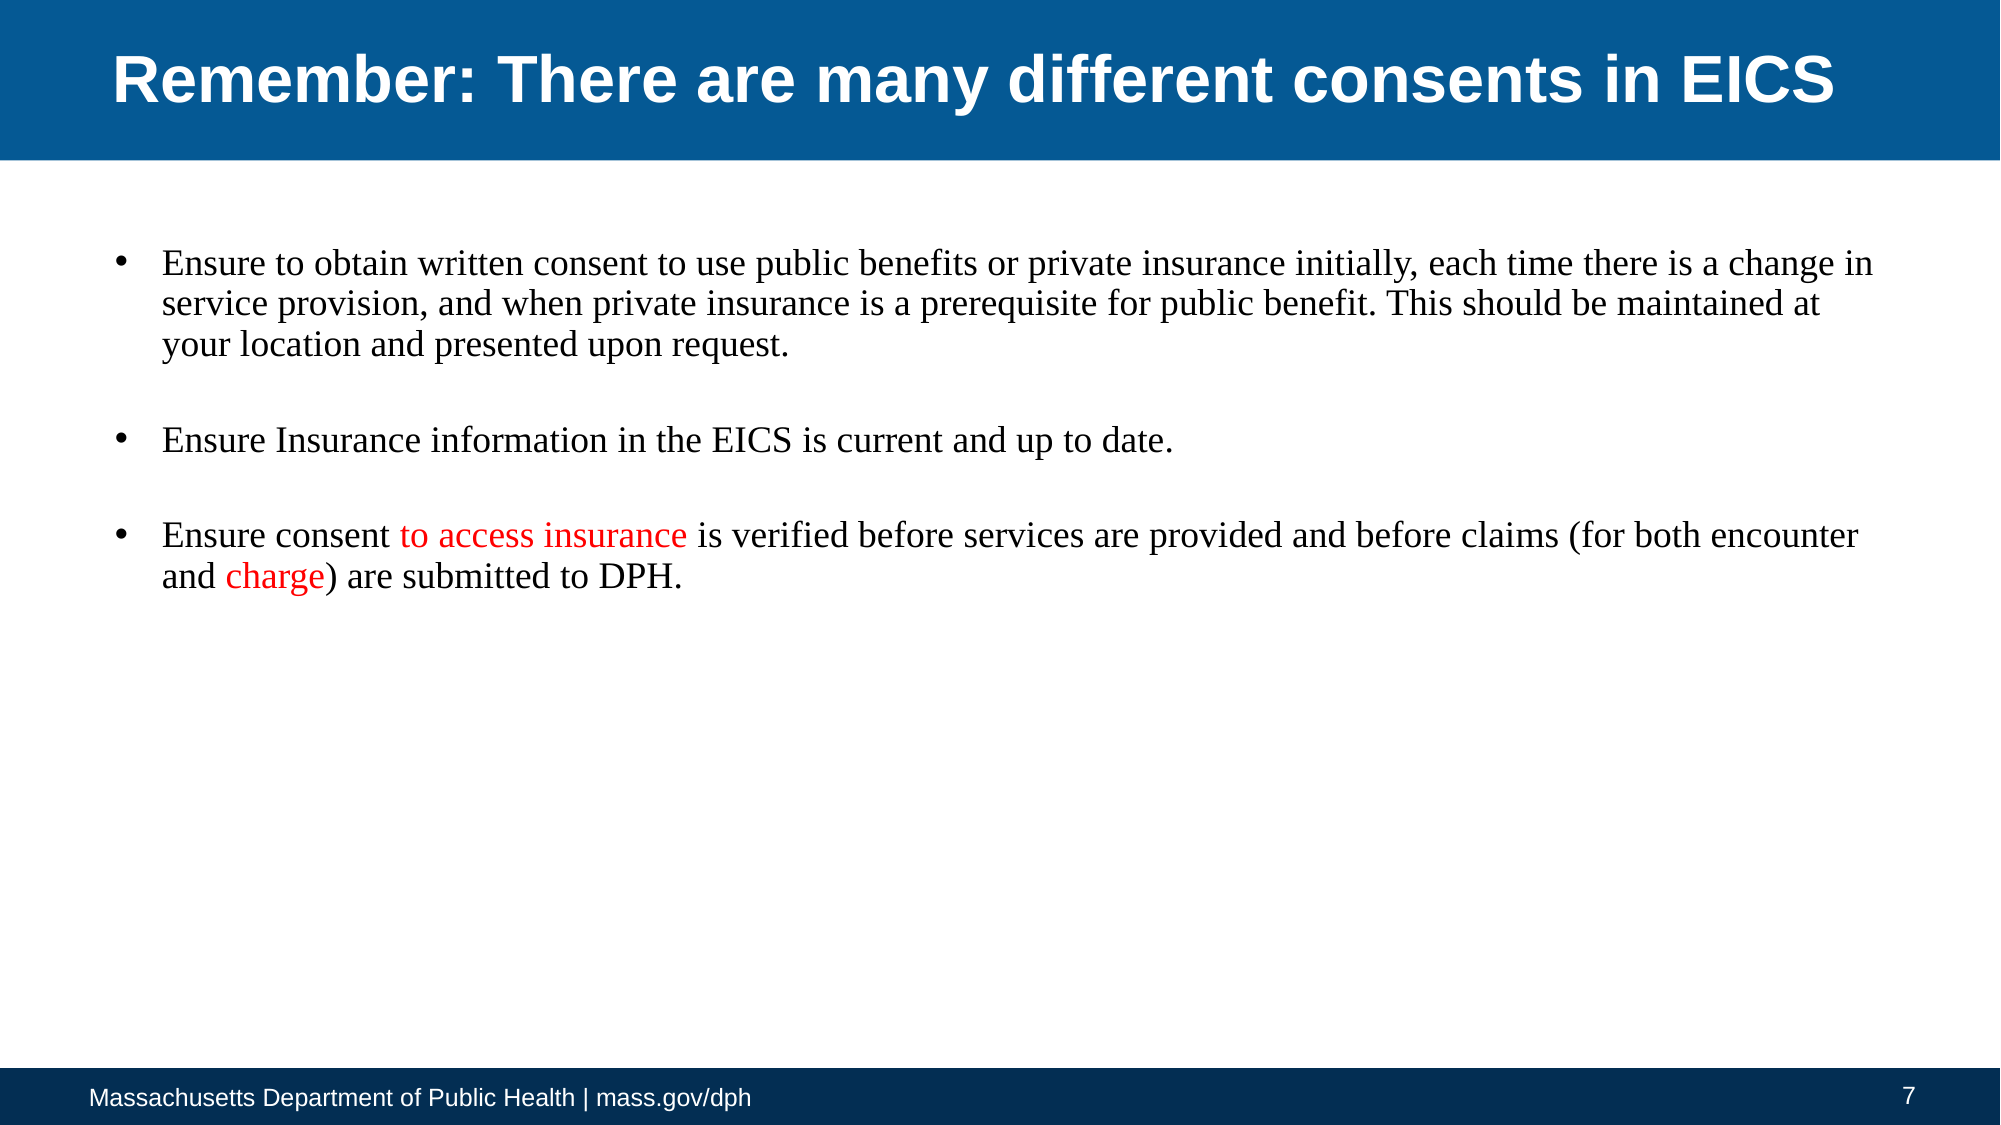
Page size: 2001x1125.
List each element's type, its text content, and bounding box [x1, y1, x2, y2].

slide_number 7 [1482, 1065, 1931, 1125]
title Remember: There are many different consents in EICS [97, 9, 1898, 153]
list Ensure to obtain written consent to use public benefits or private insurance initially, each time there is a change in service provision, and when private insurance is a prerequisite for public benefit. This should be maintained at your location and presented upon request. Ensure Insurance information in the EICS is current and up to date. Ensure consent to access insurance is verified before services are provided and before claims (for both encounter and charge) are submitted to DPH. [99, 235, 1900, 1003]
